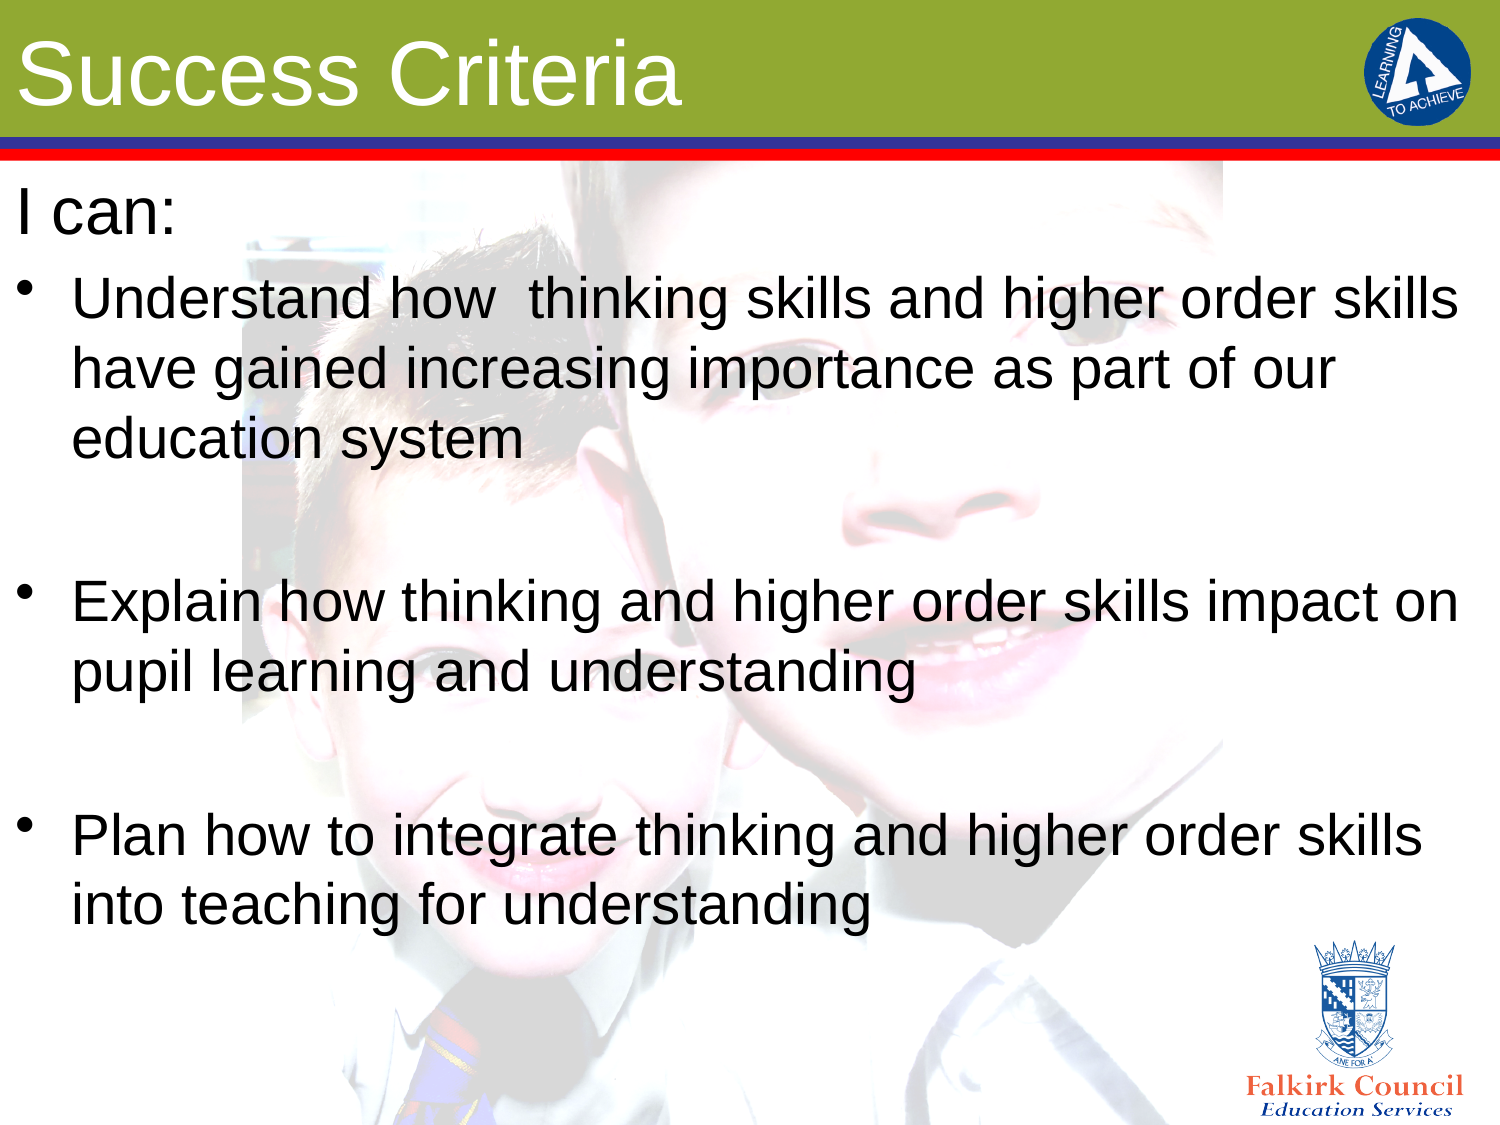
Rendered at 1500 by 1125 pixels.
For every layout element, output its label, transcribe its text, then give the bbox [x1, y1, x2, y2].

picture [1365, 18, 1471, 126]
list I can: Understand how thinking skills and higher order skills have gained increasing importance as part of our education system Explain how thinking and higher order skills impact on pupil learning and understanding Plan how to integrate thinking and higher order skills into teaching for understanding [0, 160, 1500, 1125]
title Success Criteria [0, 0, 1365, 138]
